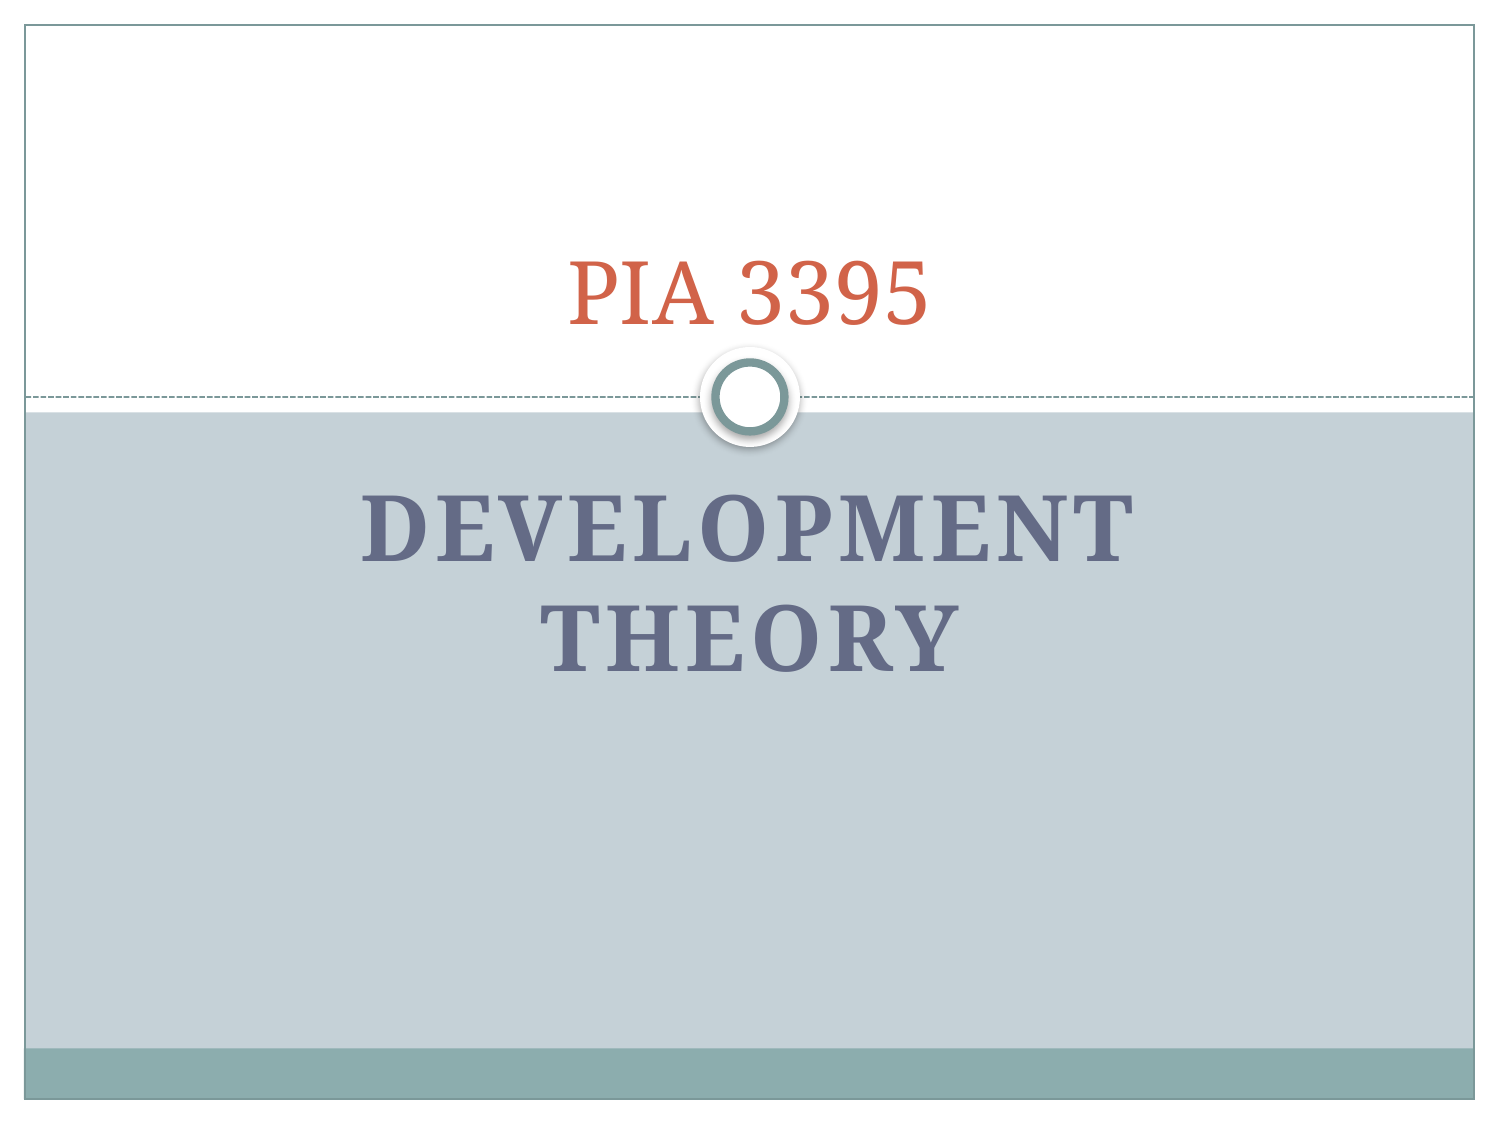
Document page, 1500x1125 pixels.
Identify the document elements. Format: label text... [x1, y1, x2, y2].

subtitle Development Theory [225, 462, 1275, 750]
title PIA 3395 [112, 62, 1388, 350]
